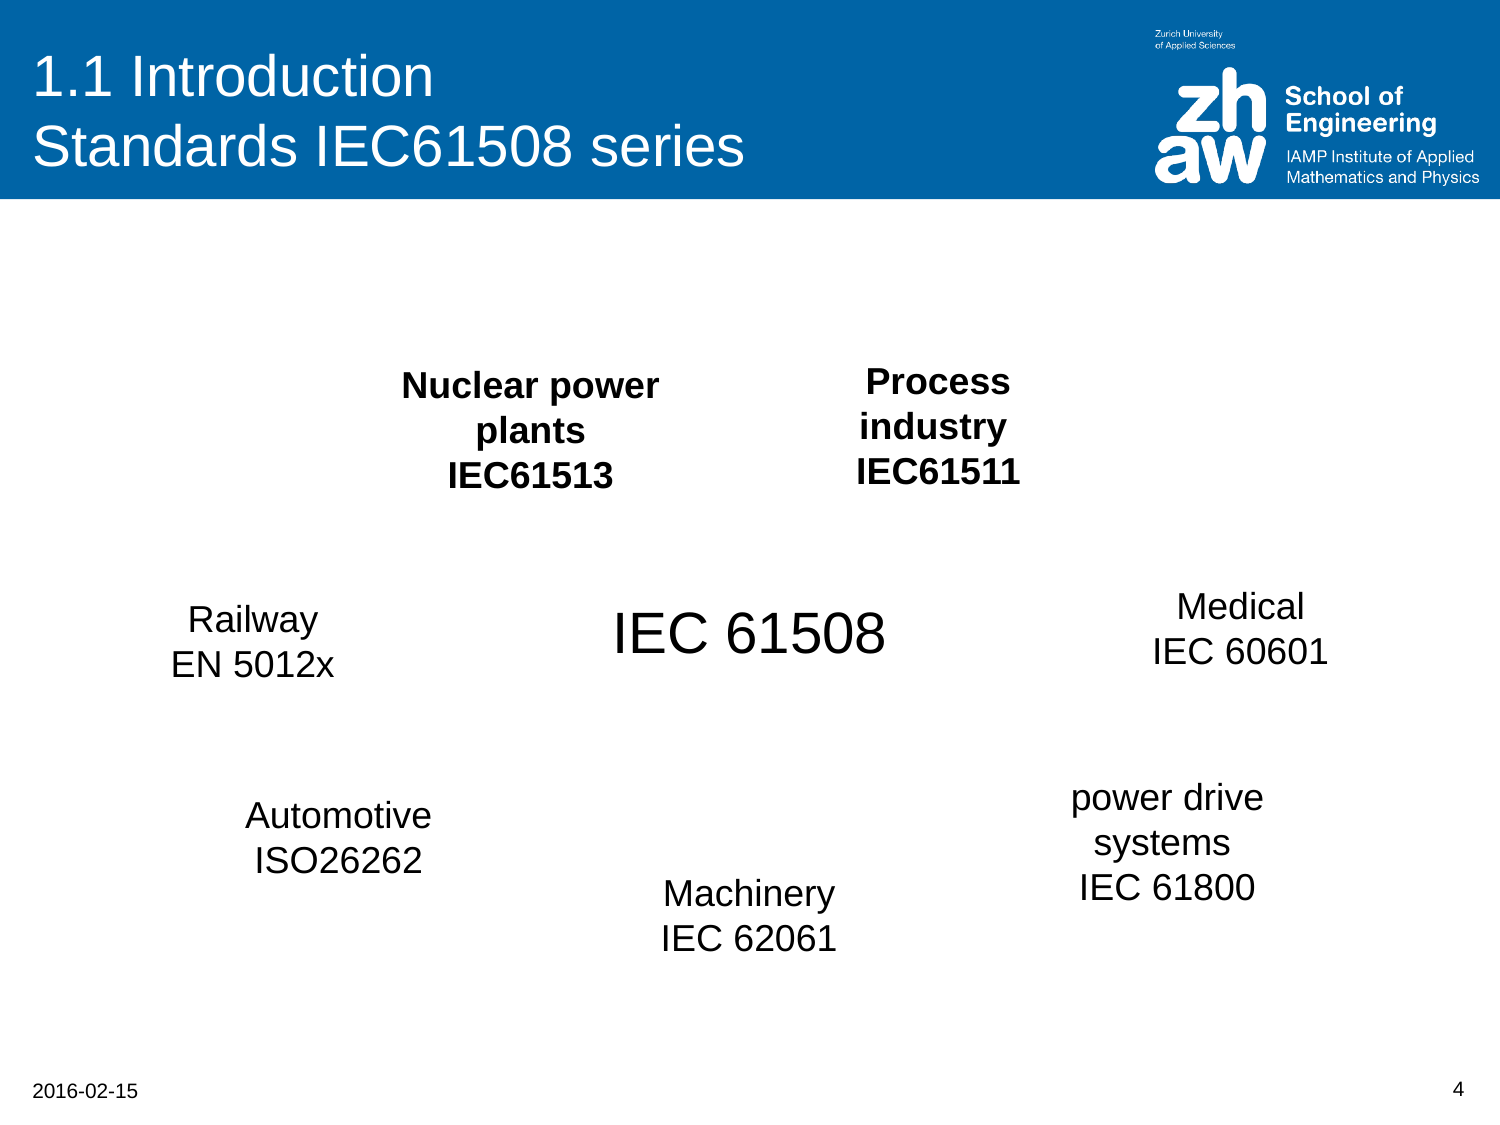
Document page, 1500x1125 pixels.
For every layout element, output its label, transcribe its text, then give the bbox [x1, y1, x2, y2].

title 1.1 Introduction Standards IEC61508 series [17, 31, 1152, 185]
text_box Machinery IEC 62061 [490, 861, 1008, 966]
text_box Automotive ISO26262 [146, 783, 531, 889]
text_box Process industry IEC61511 [778, 349, 1098, 500]
text_box power drive systems IEC 61800 [1007, 765, 1327, 916]
picture [1155, 30, 1479, 186]
text_box Medical IEC 60601 [1081, 574, 1400, 679]
text_box Nuclear power plants IEC61513 [371, 353, 691, 503]
text_box IEC 61508 [552, 587, 948, 673]
text_box Railway EN 5012x [69, 587, 436, 693]
slide_number 4 [1371, 1058, 1480, 1119]
